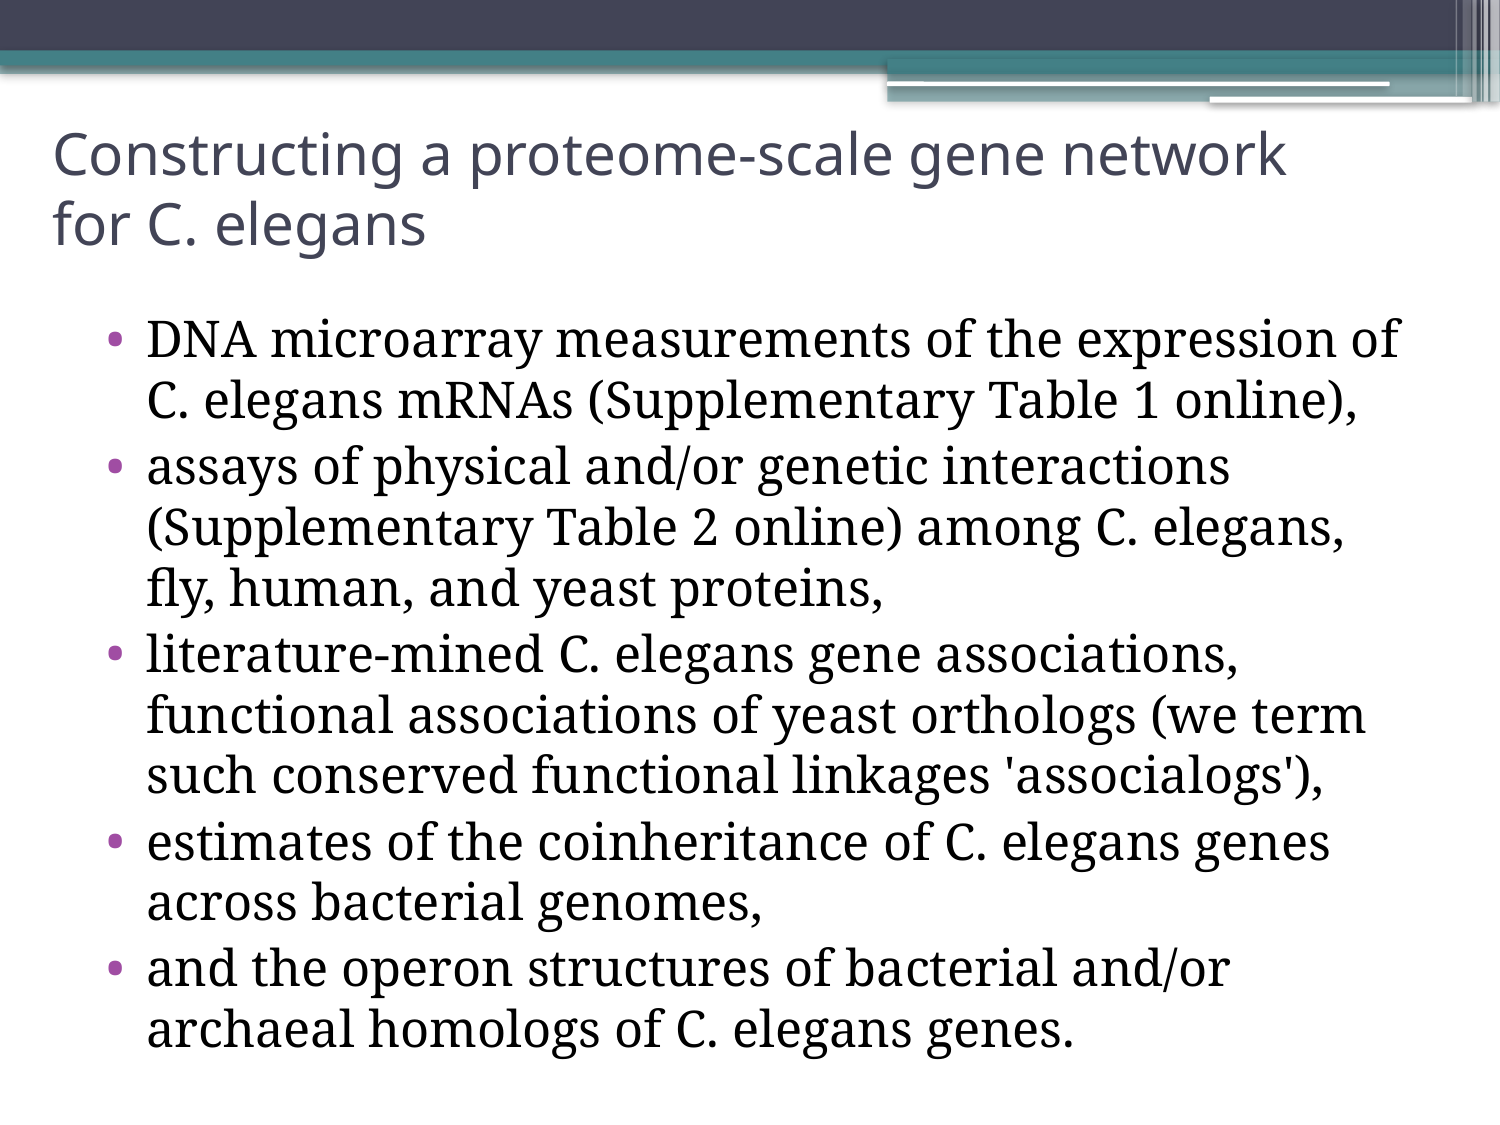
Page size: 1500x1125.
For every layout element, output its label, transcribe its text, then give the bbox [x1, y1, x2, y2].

title Constructing a proteome-scale gene network for C. elegans [37, 99, 1388, 275]
list DNA microarray measurements of the expression of C. elegans mRNAs (Supplementary Table 1 online), assays of physical and/or genetic interactions (Supplementary Table 2 online) among C. elegans, fly, human, and yeast proteins, literature-mined C. elegans gene associations, functional associations of yeast orthologs (we term such conserved functional linkages 'associalogs'), estimates of the coinheritance of C. elegans genes across bacterial genomes, and the operon structures of bacterial and/or archaeal homologs of C. elegans genes. [75, 299, 1425, 1079]
